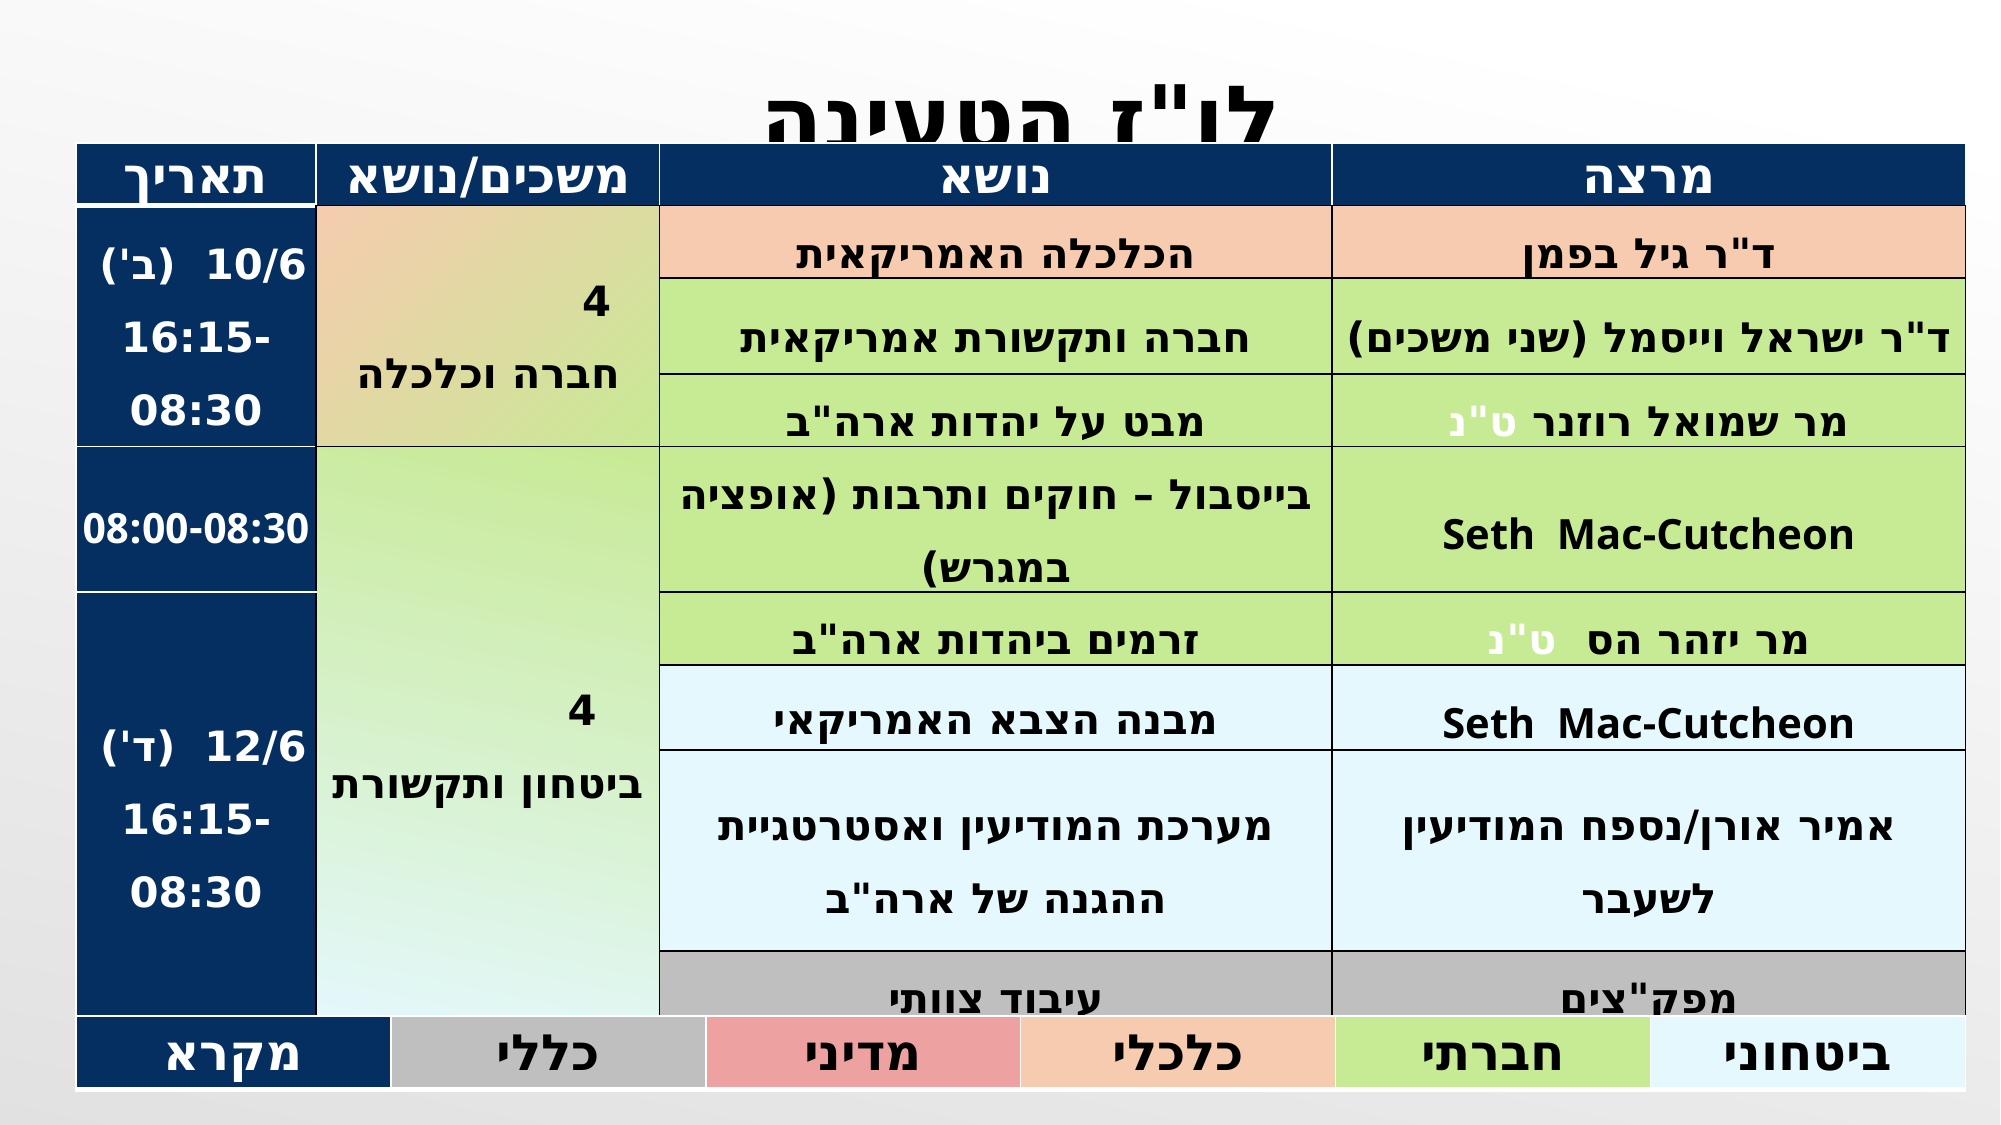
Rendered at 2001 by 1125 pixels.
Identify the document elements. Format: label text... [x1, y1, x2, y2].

table_header כללי [392, 1017, 705, 1087]
table_cell עיבוד צוותי [660, 952, 1331, 1015]
table_header מדיני [707, 1017, 1020, 1087]
table_header חברתי [1336, 1017, 1650, 1087]
table_cell מר שמואל רוזנר ט"נ [1333, 375, 1965, 446]
table_cell 4 ביטחון ותקשורת [317, 447, 659, 1015]
table_header כלכלי [1021, 1017, 1335, 1087]
table_cell בייסבול – חוקים ותרבות (אופציה במגרש) [660, 447, 1331, 591]
table_cell ד"ר ישראל וייסמל (שני משכים) [1333, 279, 1965, 373]
table_cell הכלכלה האמריקאית [660, 206, 1331, 277]
table_header תאריך [77, 144, 315, 203]
table_cell Seth Mac-Cutcheon [1333, 447, 1965, 591]
table_cell מר יזהר הס ט"נ [1333, 593, 1965, 664]
table_cell מבנה הצבא האמריקאי [660, 666, 1331, 749]
table_cell זרמים ביהדות ארה"ב [660, 593, 1331, 664]
table_cell Seth Mac-Cutcheon [1333, 666, 1965, 749]
table_cell 08:00-08:30 [77, 447, 315, 591]
table_header נושא [660, 144, 1331, 205]
table_cell חברה ותקשורת אמריקאית [660, 279, 1331, 373]
table_header מקרא [77, 1017, 390, 1087]
table_cell אמיר אורן/נספח המודיעין לשעבר [1333, 751, 1965, 950]
table_cell מבט על יהדות ארה"ב [660, 375, 1331, 446]
table_header ביטחוני [1651, 1017, 1965, 1087]
table_header מרצה [1333, 144, 1965, 205]
table_header משכים/נושא [317, 144, 659, 205]
text_box לו"ז הטעינה [489, 22, 1552, 142]
table_cell 10/6 (ב') 16:15-08:30 [77, 208, 315, 446]
table_cell מערכת המודיעין ואסטרטגיית ההגנה של ארה"ב [660, 751, 1331, 950]
table_cell 4 חברה וכלכלה [317, 206, 659, 446]
table_cell 12/6 (ד') 16:15-08:30 [77, 593, 315, 1015]
table_cell מפק"צים [1333, 952, 1965, 1015]
table_cell ד"ר גיל בפמן [1333, 206, 1965, 277]
